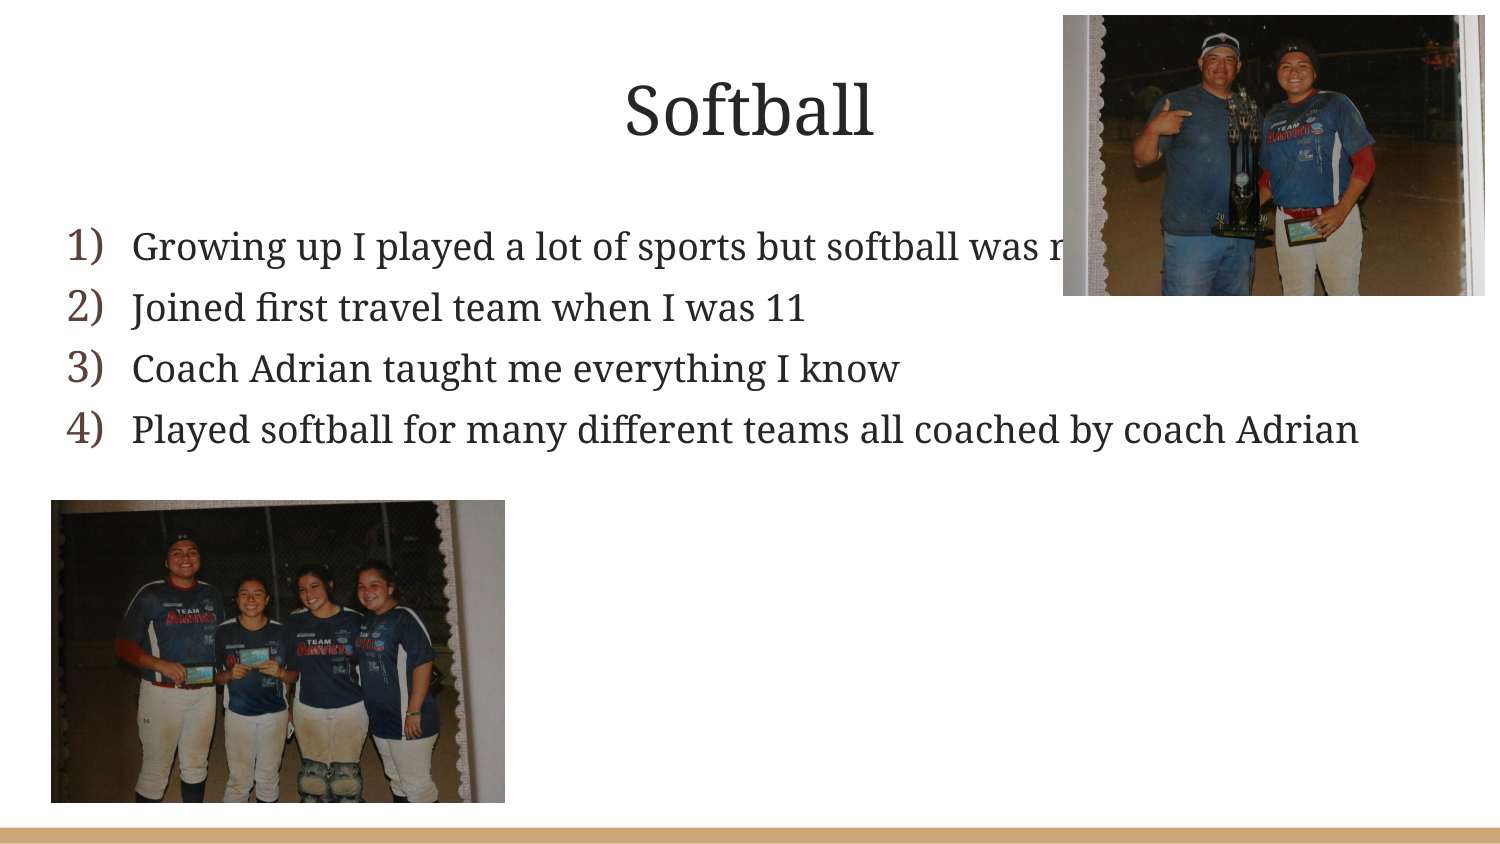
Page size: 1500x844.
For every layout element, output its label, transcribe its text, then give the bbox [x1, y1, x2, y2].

picture [1063, 15, 1485, 297]
title Softball [51, 51, 1058, 189]
list Growing up I played a lot of sports but softball was my favorite Joined first travel team when I was 11 Coach Adrian taught me everything I know Played softball for many different teams all coached by coach Adrian [51, 200, 1449, 752]
picture [50, 499, 505, 803]
